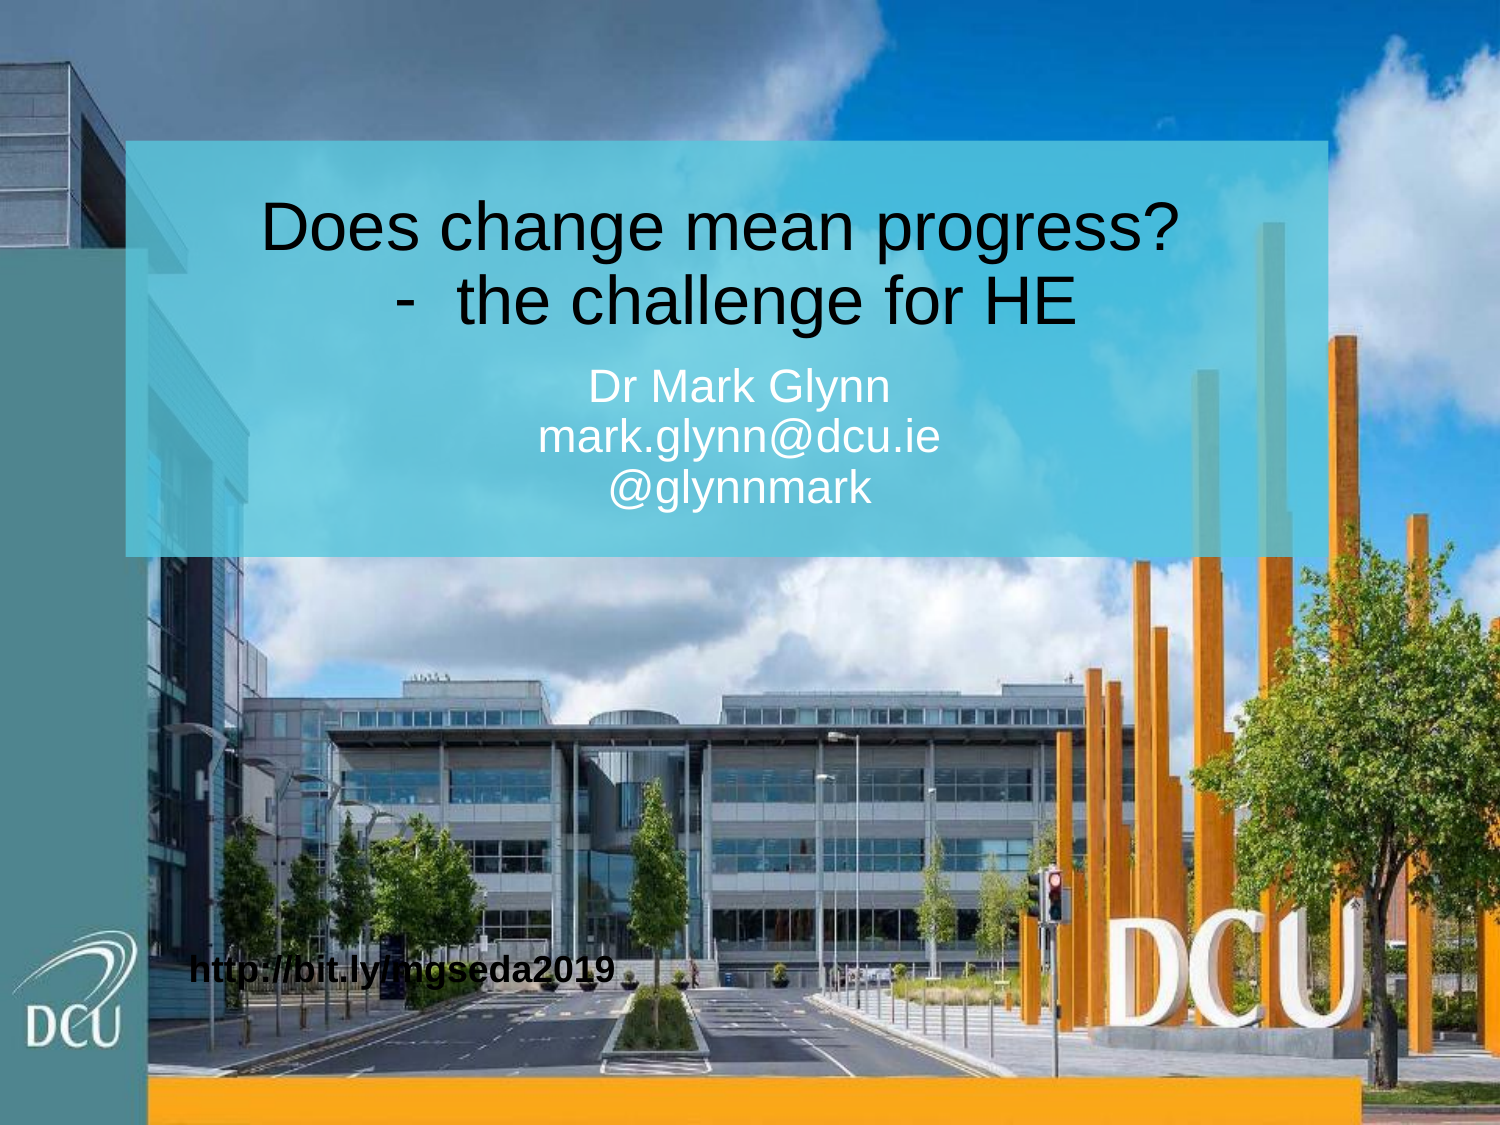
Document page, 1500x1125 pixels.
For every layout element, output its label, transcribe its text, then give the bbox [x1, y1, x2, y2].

text_box [125, 140, 1329, 557]
subtitle Dr Mark Glynn mark.glynn@dcu.ie @glynnmark [177, 356, 1303, 560]
picture [0, 0, 1500, 1125]
text_box http://bit.ly/mgseda2019 [177, 934, 660, 985]
title Does change mean progress? the challenge for HE [177, 227, 1303, 345]
